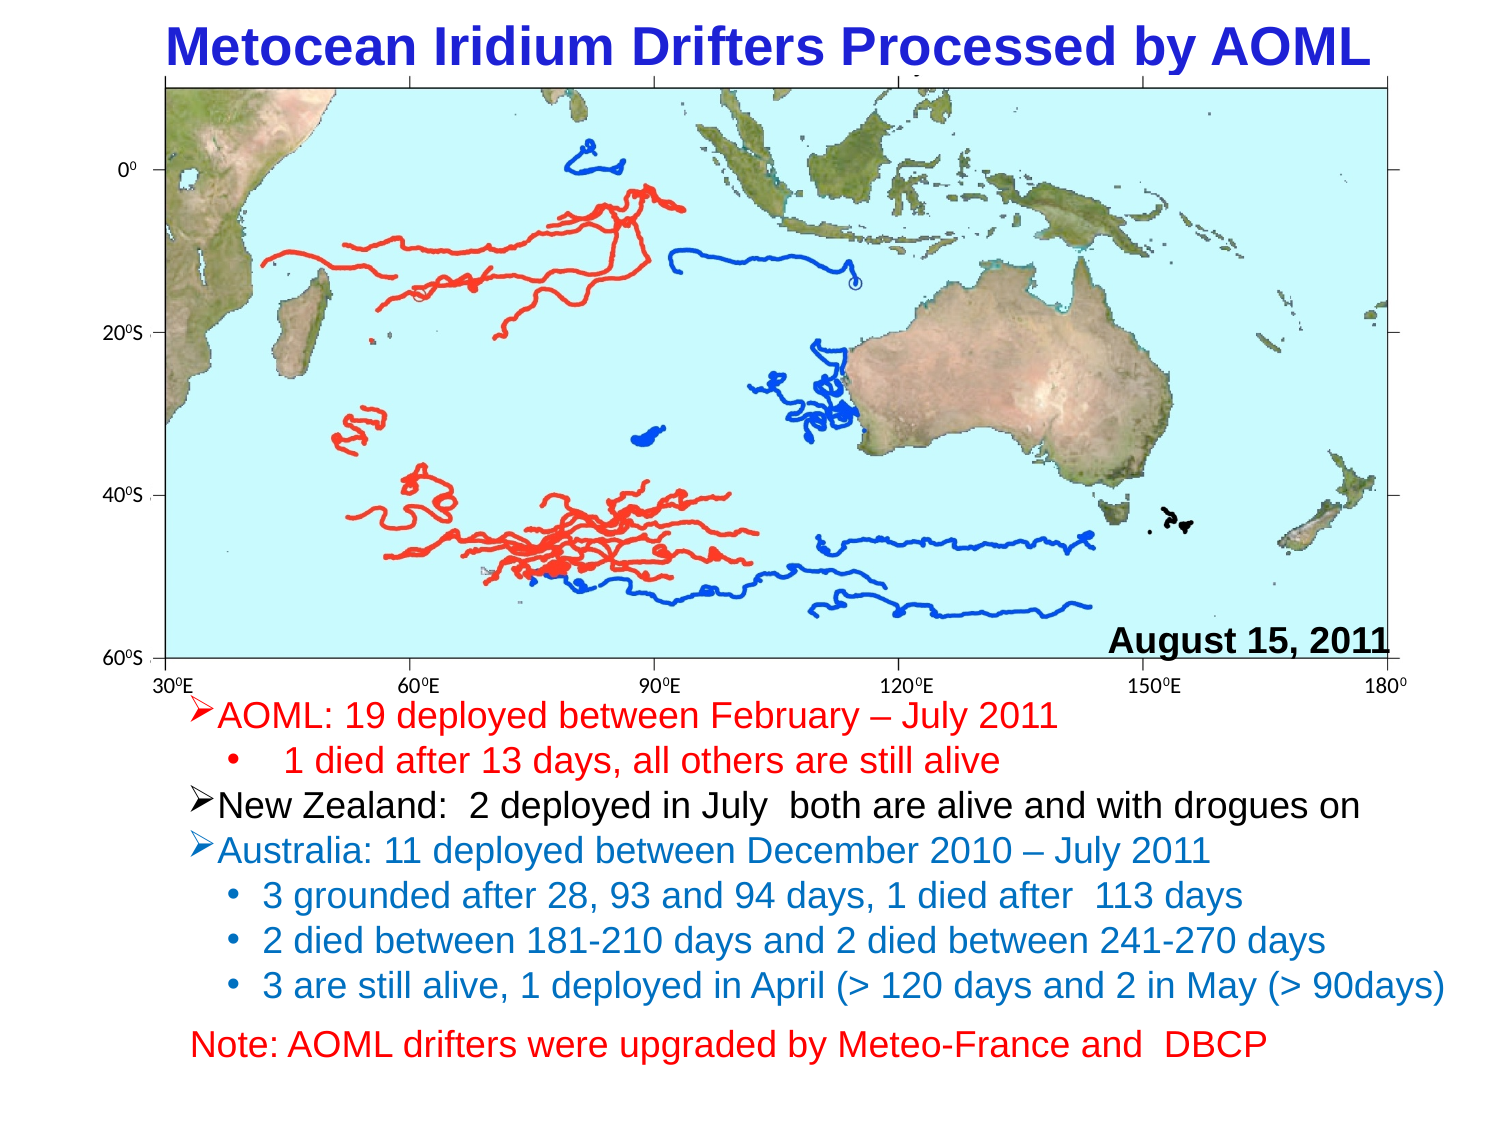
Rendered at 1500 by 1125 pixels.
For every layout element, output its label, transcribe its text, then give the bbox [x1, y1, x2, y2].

text_box Note: AOML drifters were upgraded by Meteo-France and DBCP [174, 1012, 1350, 1073]
text_box AOML: 19 deployed between February – July 2011 1 died after 13 days, all others are still alive New Zealand: 2 deployed in July both are alive and with drogues on Australia: 11 deployed between December 2010 – July 2011 3 grounded after 28, 93 and 94 days, 1 died after 113 days 2 died between 181-210 days and 2 died between 241-270 days 3 are still alive, 1 deployed in April (> 120 days and 2 in May (> 90days) [172, 683, 1462, 1014]
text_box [87, 74, 1426, 707]
title Metocean Iridium Drifters Processed by AOML [150, 0, 1388, 73]
